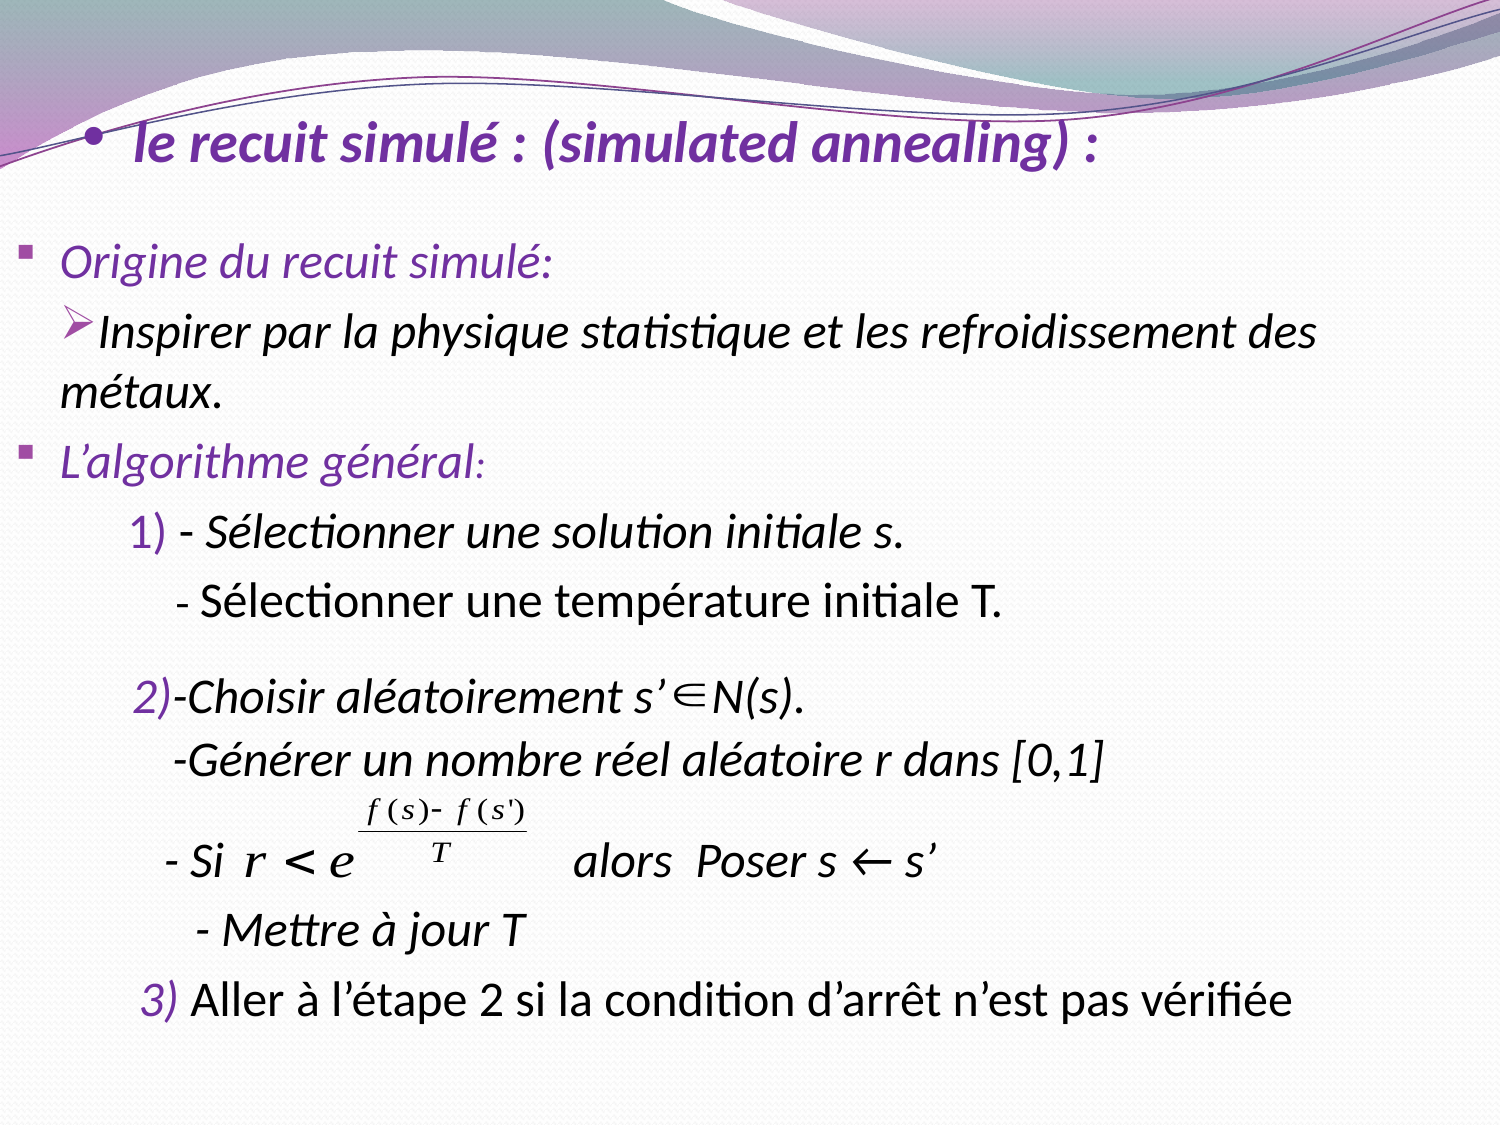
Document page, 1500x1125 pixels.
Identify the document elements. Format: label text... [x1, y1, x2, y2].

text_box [234, 784, 540, 891]
text_box le recuit simulé : (simulated annealing) : [82, 58, 1172, 176]
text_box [667, 679, 716, 716]
list Origine du recuit simulé: Inspirer par la physique statistique et les refroidissement des métaux. L’algorithme général: 1) - Sélectionner une solution initiale s. - Sélectionner une température initiale T. -Générer un nombre réel aléatoire r dans [0,1] - Mettre à jour T 3) Aller à l’étape 2 si la condition d’arrêt n’est pas vérifiée [0, 75, 1500, 1125]
text_box 2)-Choisir aléatoirement s’ N(s). [117, 656, 914, 731]
text_box - Si alors Poser s ← s’ [547, 820, 985, 895]
text_box [0, 0, 1500, 75]
text_box - Si alors Poser s ← s’ [140, 820, 228, 895]
